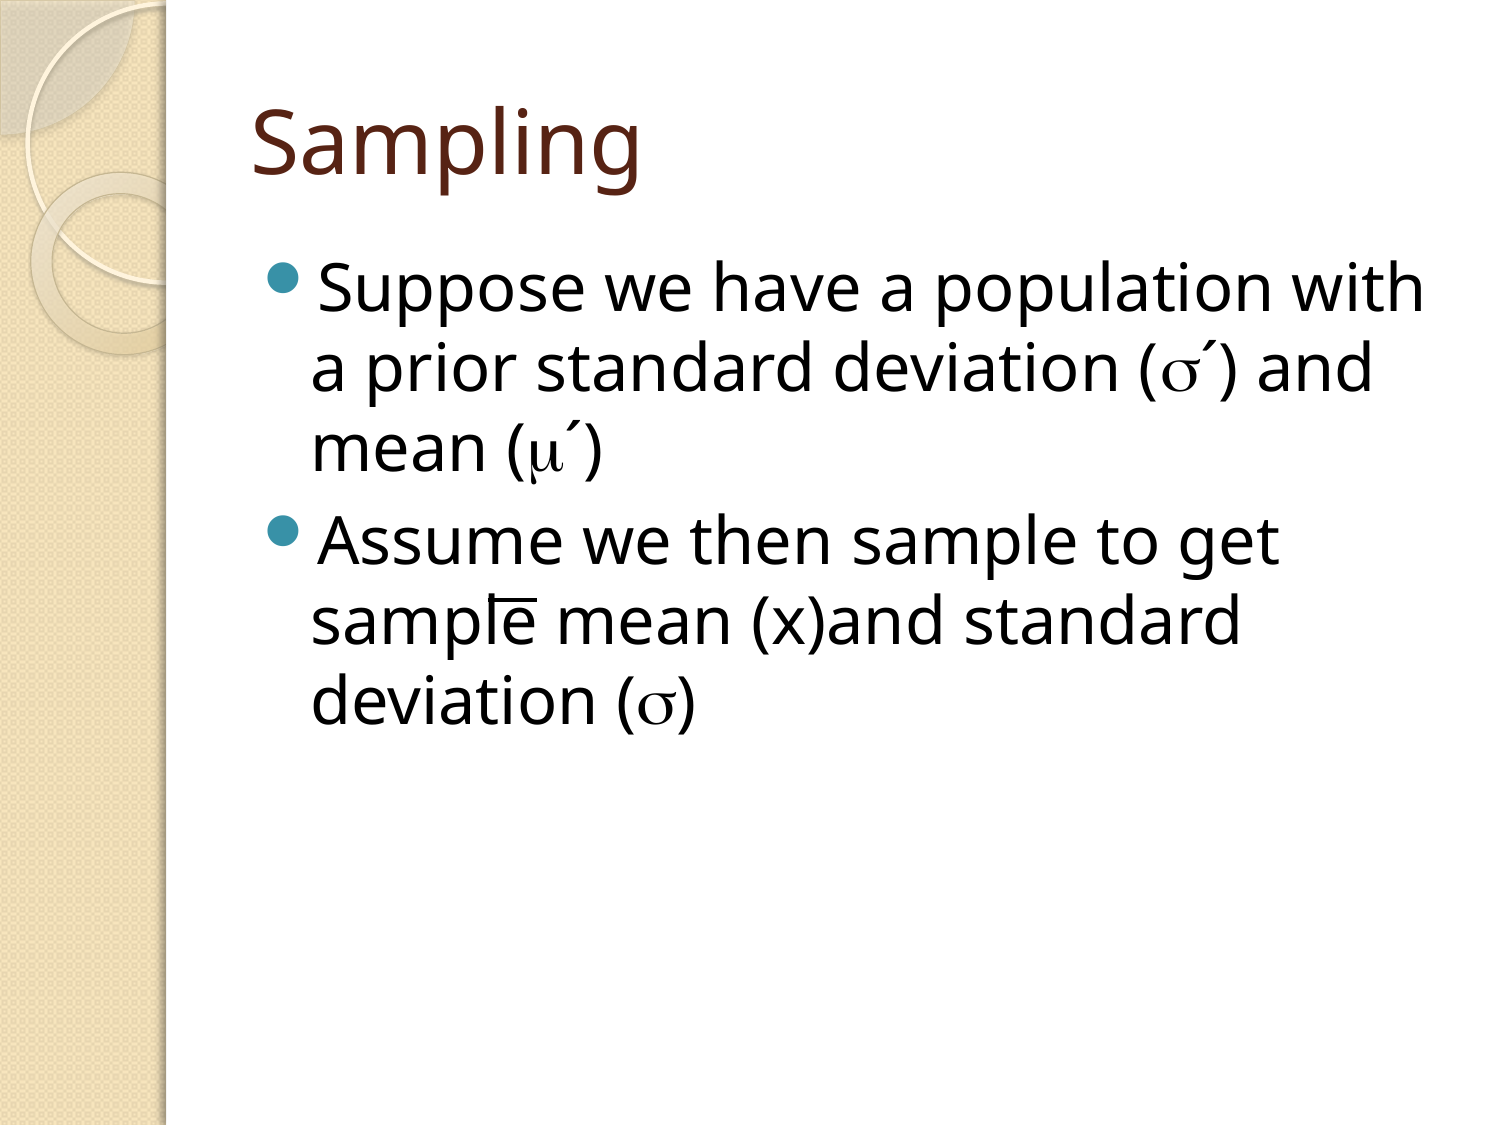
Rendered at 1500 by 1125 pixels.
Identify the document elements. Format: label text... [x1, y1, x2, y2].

list Suppose we have a population with a prior standard deviation (´) and mean (´) Assume we then sample to get sample mean (x)and standard deviation () [235, 237, 1466, 788]
title Sampling [235, 45, 1466, 233]
